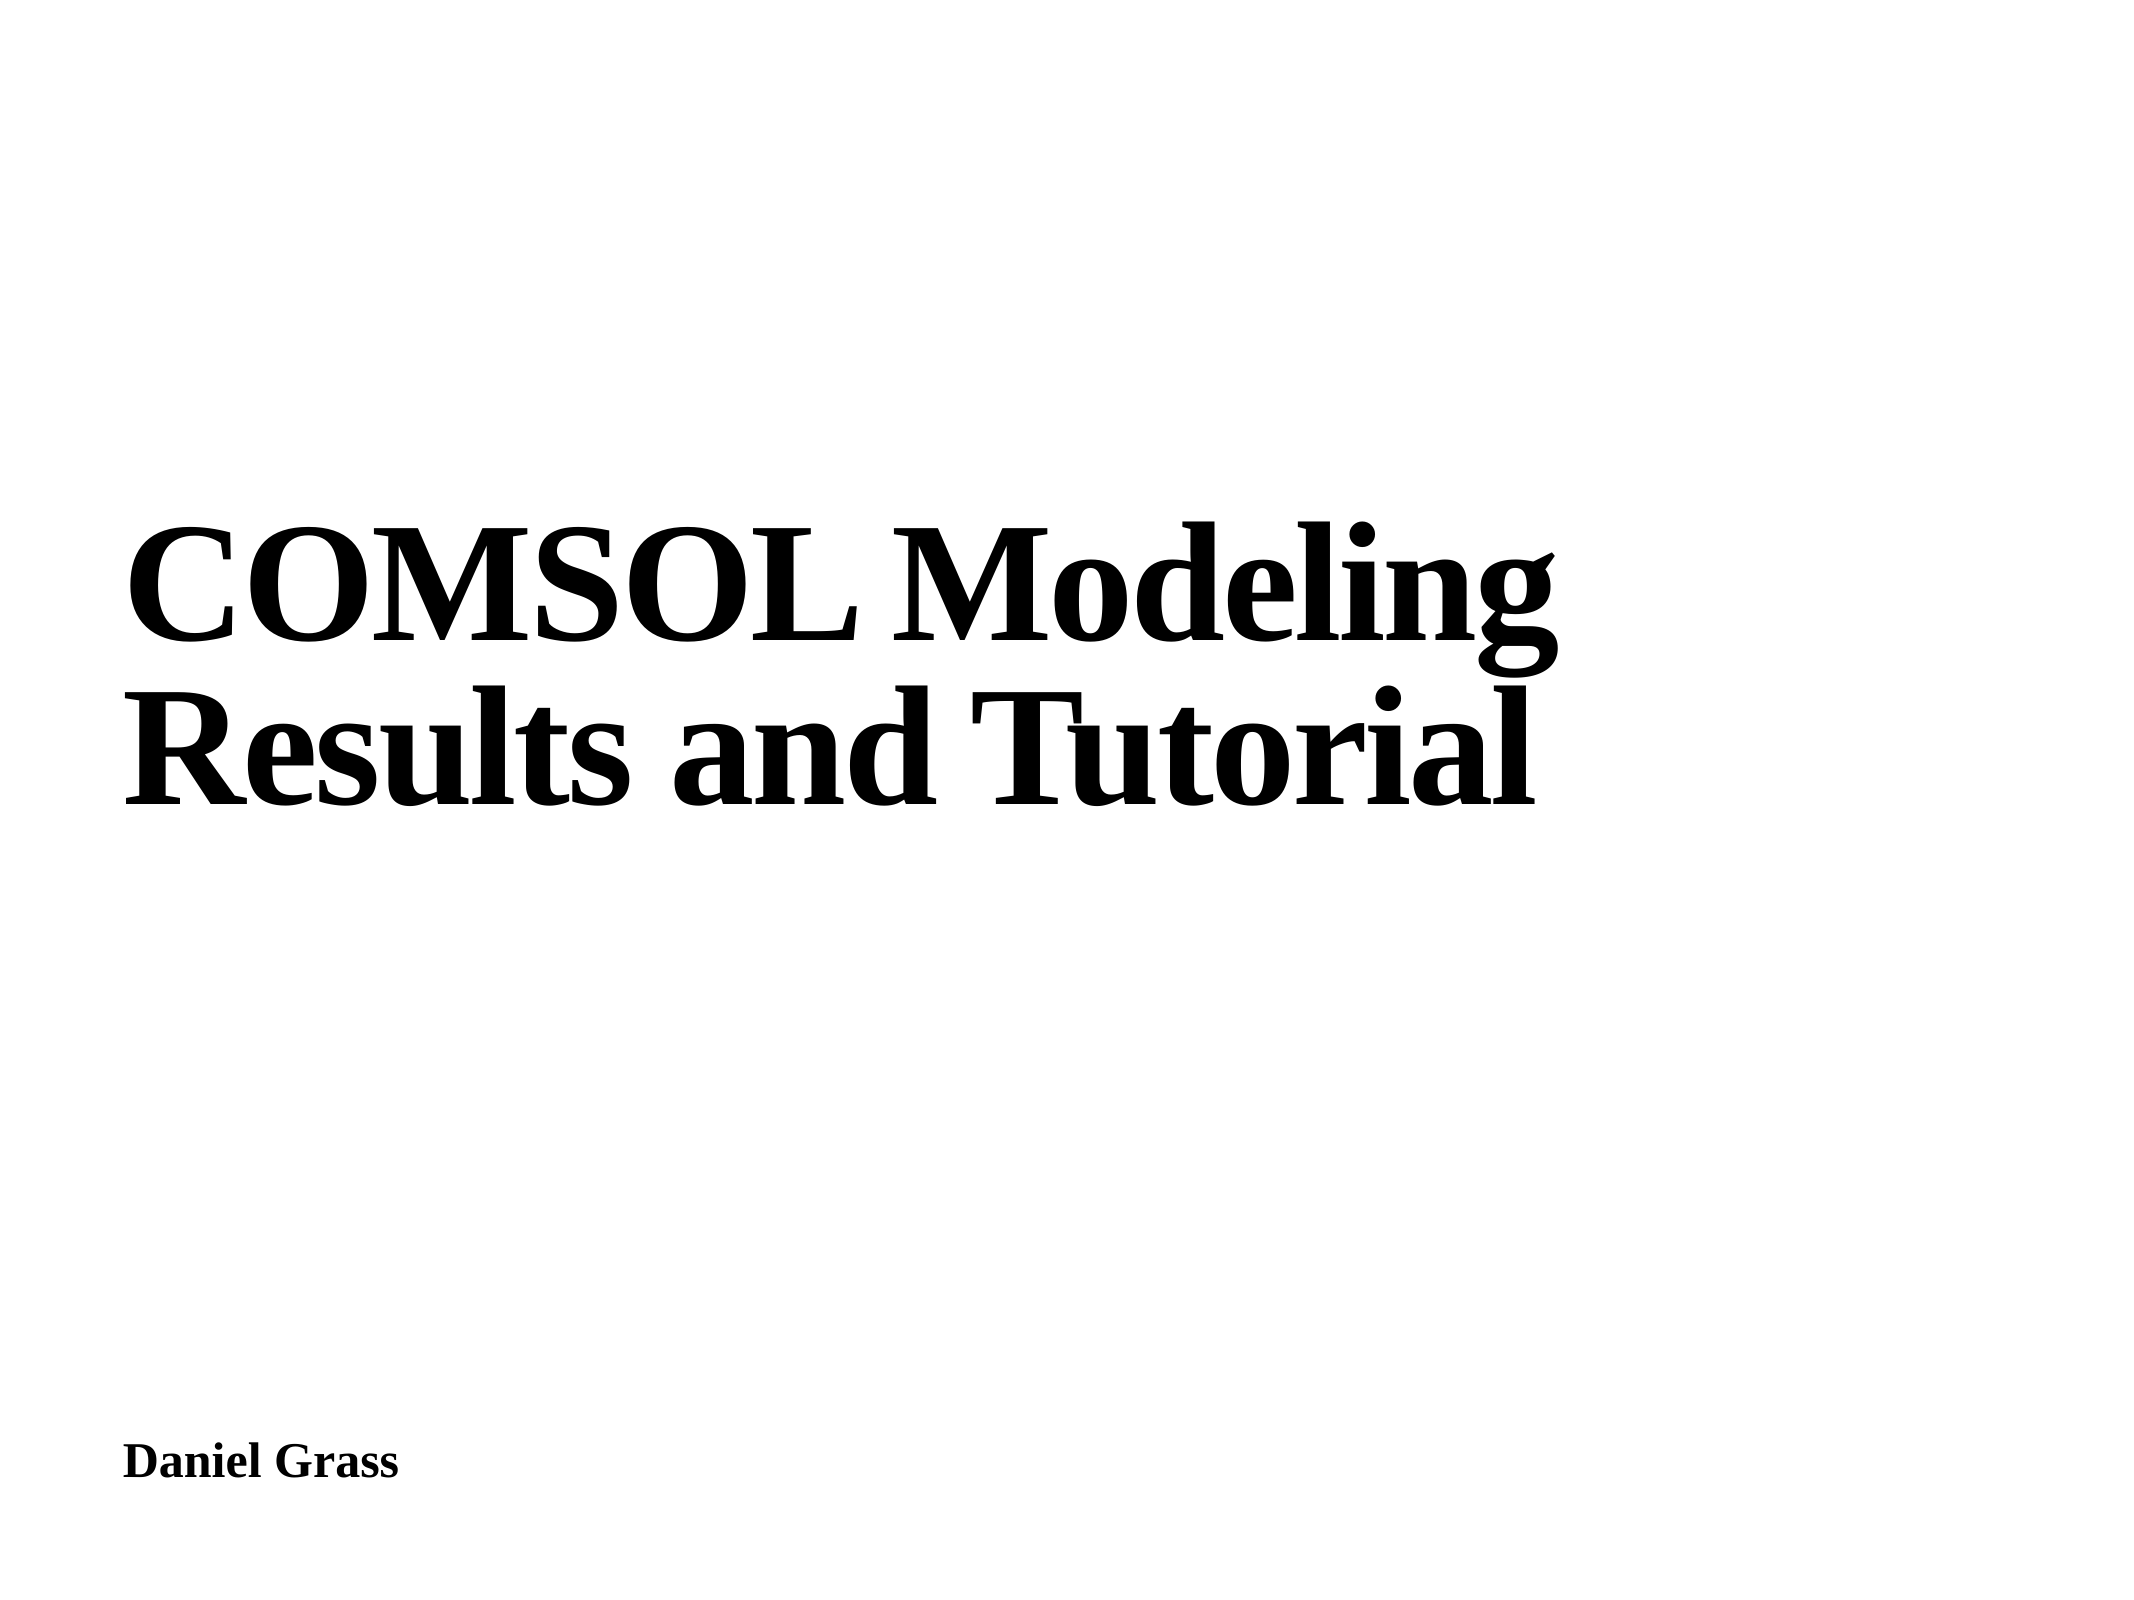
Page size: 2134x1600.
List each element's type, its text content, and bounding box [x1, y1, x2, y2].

title COMSOL Modeling Results and Tutorial [114, 303, 2020, 847]
list Daniel Grass [114, 1419, 2020, 1497]
